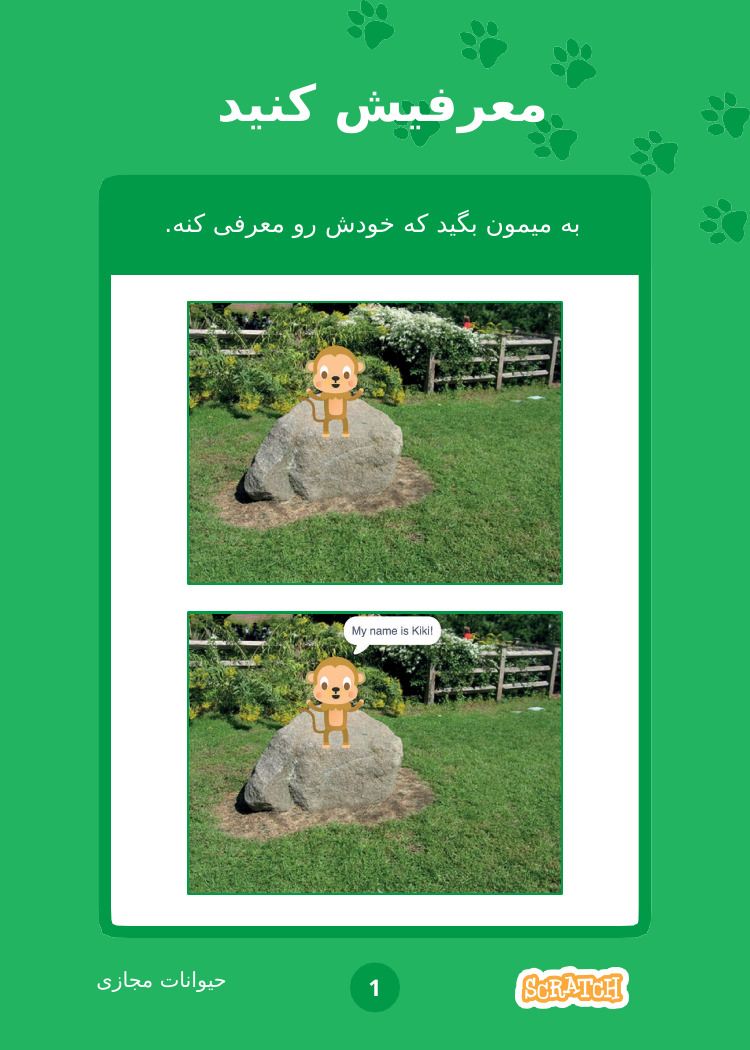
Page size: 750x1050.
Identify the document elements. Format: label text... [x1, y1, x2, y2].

text_box حیوانات مجازی [94, 966, 246, 1001]
text_box [0, 0, 750, 1050]
text_box [350, 962, 401, 1013]
text_box [515, 966, 629, 1009]
text_box [187, 612, 562, 895]
text_box [187, 301, 562, 584]
text_box [98, 0, 750, 938]
text_box 1 [366, 973, 384, 1001]
title معرفیش کنید [56, 71, 708, 146]
text_box [105, 181, 645, 269]
text_box به میمون بگید که خودش رو معرفی کنه. [118, 207, 630, 265]
